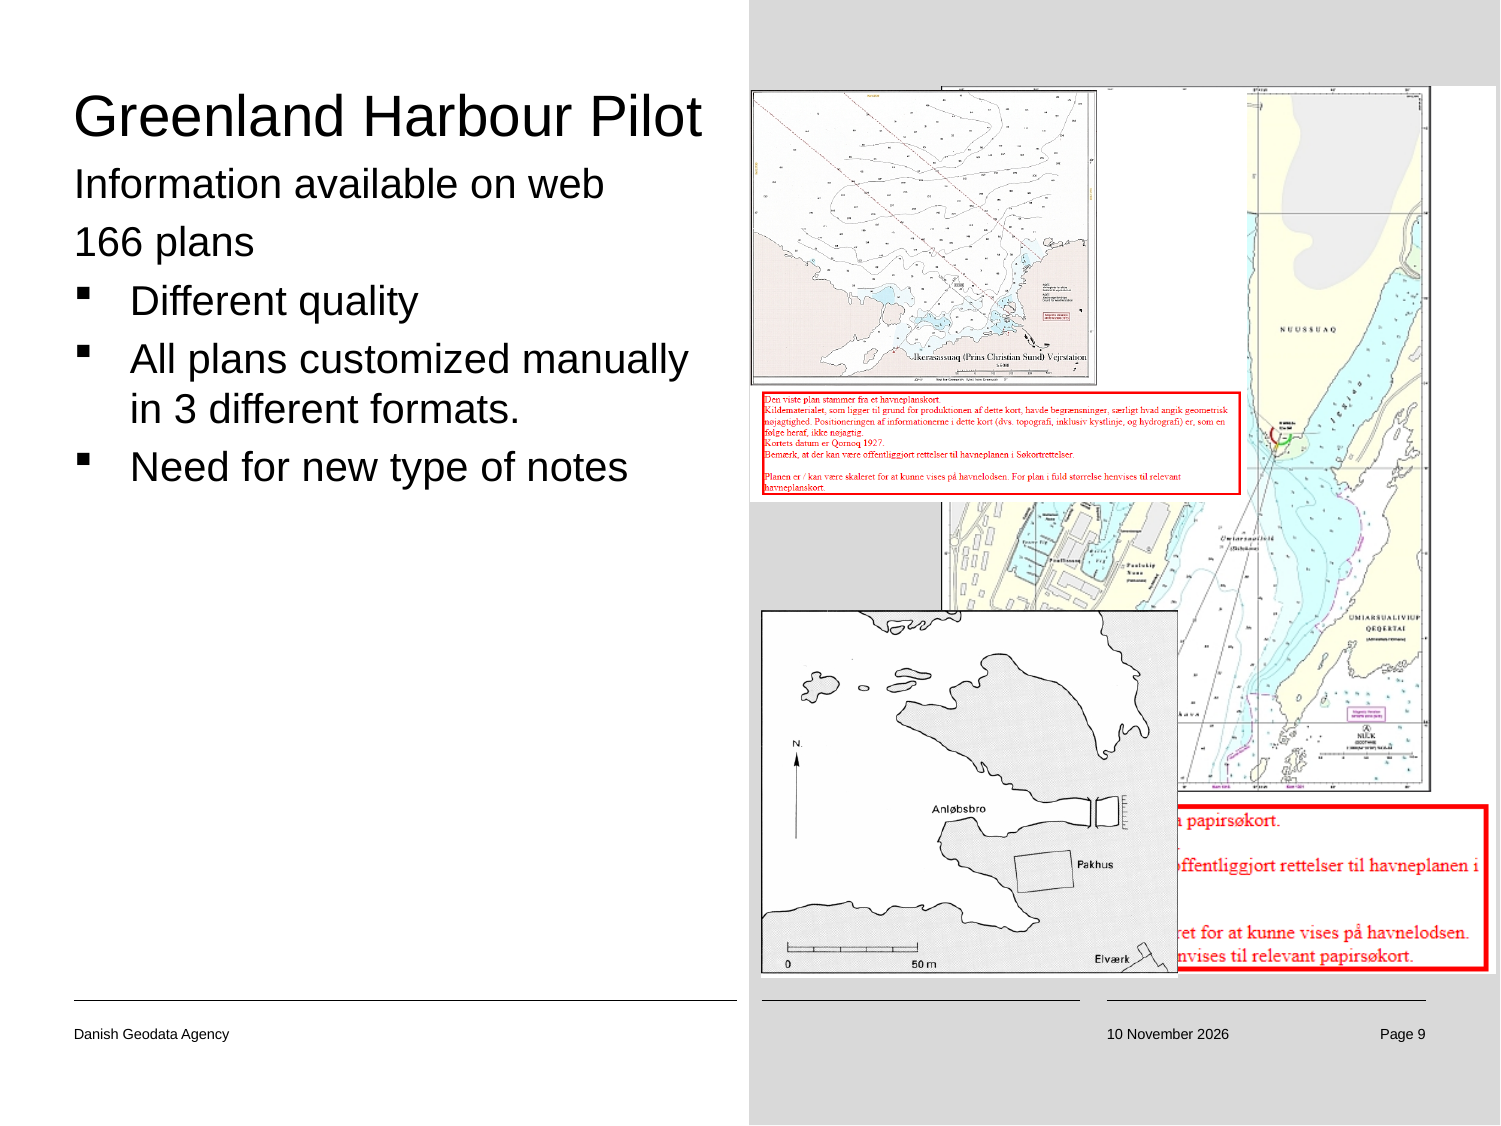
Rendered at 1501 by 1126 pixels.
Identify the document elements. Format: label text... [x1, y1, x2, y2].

footer Danish Geodata Agency [73, 1024, 737, 1085]
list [749, 89, 1247, 503]
slide_number Page 9 [1305, 1024, 1426, 1085]
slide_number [1106, 1024, 1295, 1085]
picture [761, 86, 1496, 978]
list Greenland Harbour Pilot Information available on web 166 plans Different quality All plans customized manually in 3 different formats. Need for new type of notes [73, 78, 706, 972]
